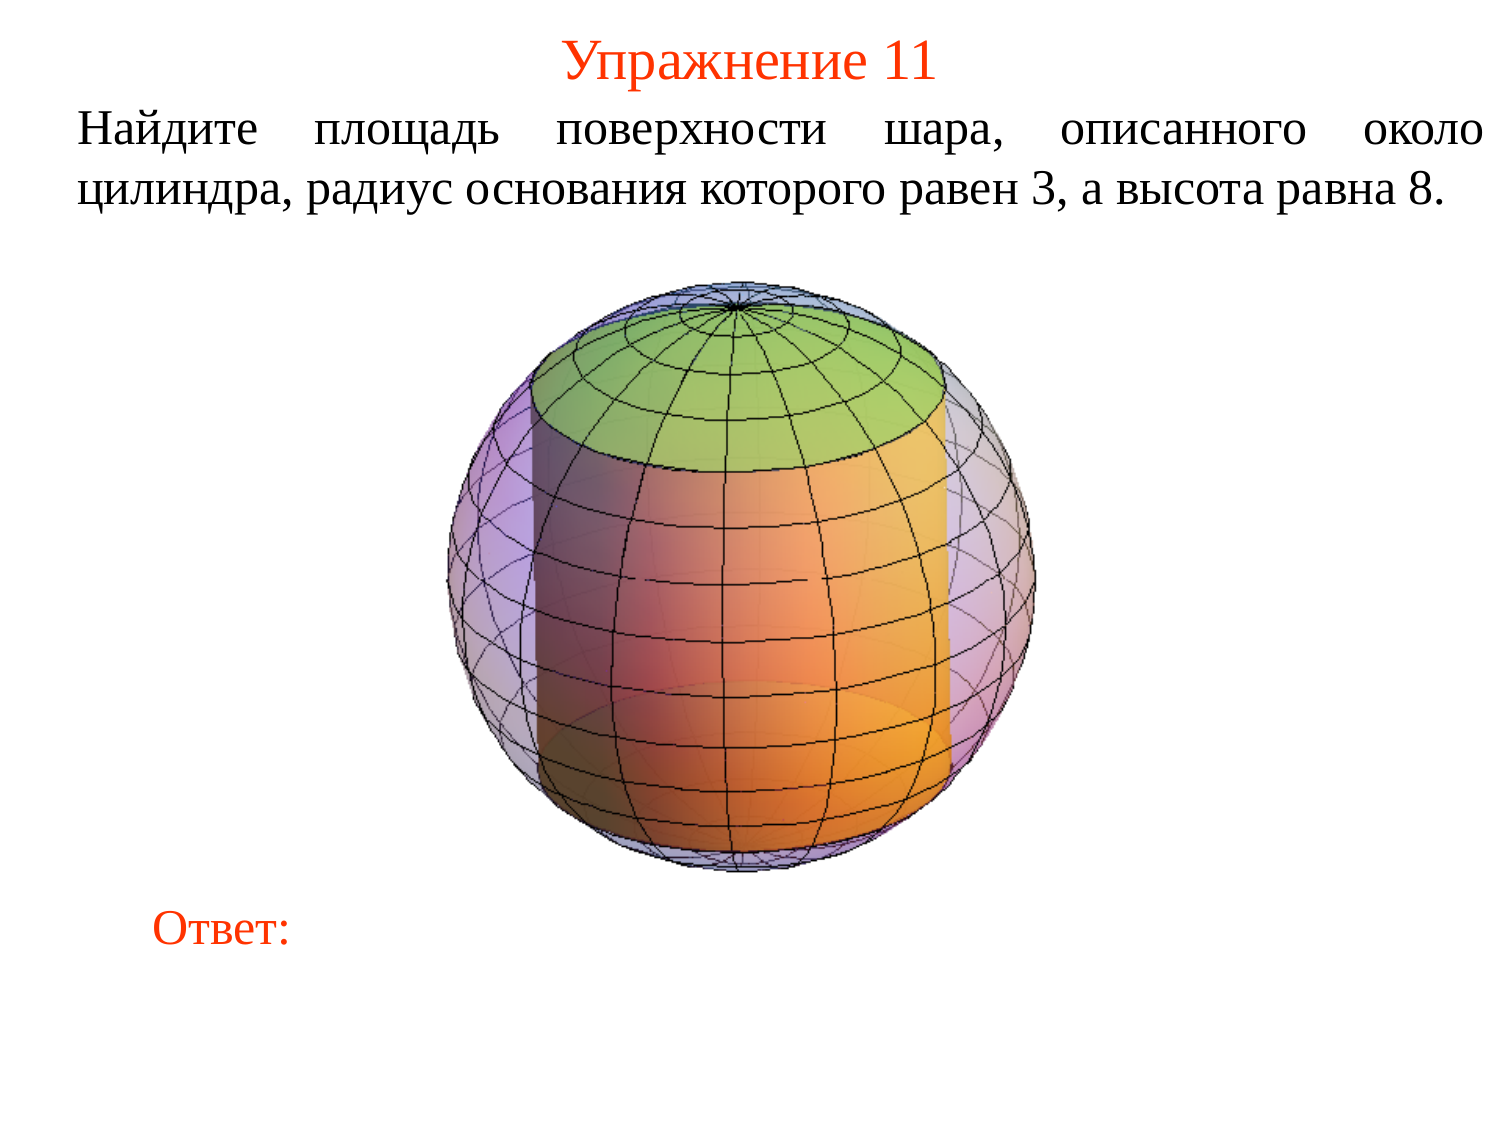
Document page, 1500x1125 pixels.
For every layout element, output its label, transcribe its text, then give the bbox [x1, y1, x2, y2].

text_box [437, 274, 1052, 882]
text_box Найдите площадь поверхности шара, описанного около цилиндра, радиус основания которого равен 3, а высота равна 8. [62, 87, 1500, 223]
title Упражнение 11 [112, 24, 1388, 88]
